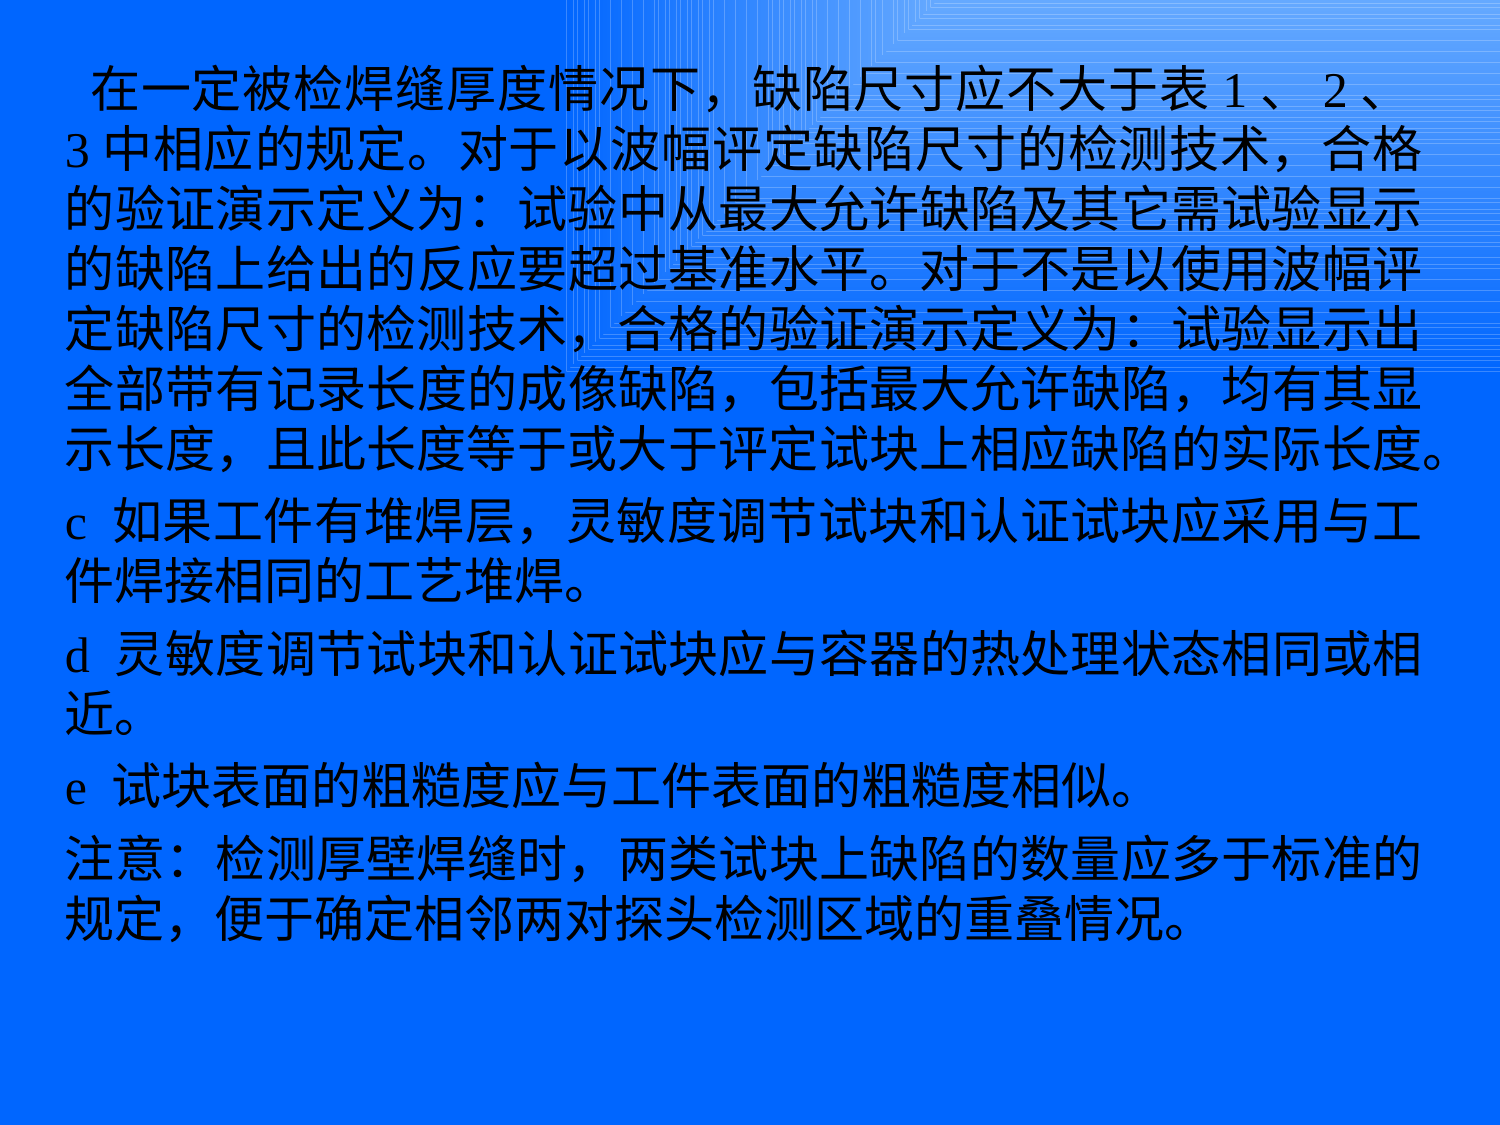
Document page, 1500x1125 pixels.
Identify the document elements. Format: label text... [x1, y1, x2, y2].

text_box 在一定被检焊缝厚度情况下，缺陷尺寸应不大于表1、2、3中相应的规定。对于以波幅评定缺陷尺寸的检测技术，合格的验证演示定义为：试验中从最大允许缺陷及其它需试验显示的缺陷上给出的反应要超过基准水平。对于不是以使用波幅评定缺陷尺寸的检测技术，合格的验证演示定义为：试验显示出全部带有记录长度的成像缺陷，包括最大允许缺陷，均有其显示长度，且此长度等于或大于评定试块上相应缺陷的实际长度。 c 如果工件有堆焊层，灵敏度调节试块和认证试块应采用与工件焊接相同的工艺堆焊。 d 灵敏度调节试块和认证试块应与容器的热处理状态相同或相近。 e 试块表面的粗糙度应与工件表面的粗糙度相似。 注意：检测厚壁焊缝时，两类试块上缺陷的数量应多于标准的规定，便于确定相邻两对探头检测区域的重叠情况。 [50, 49, 1438, 955]
